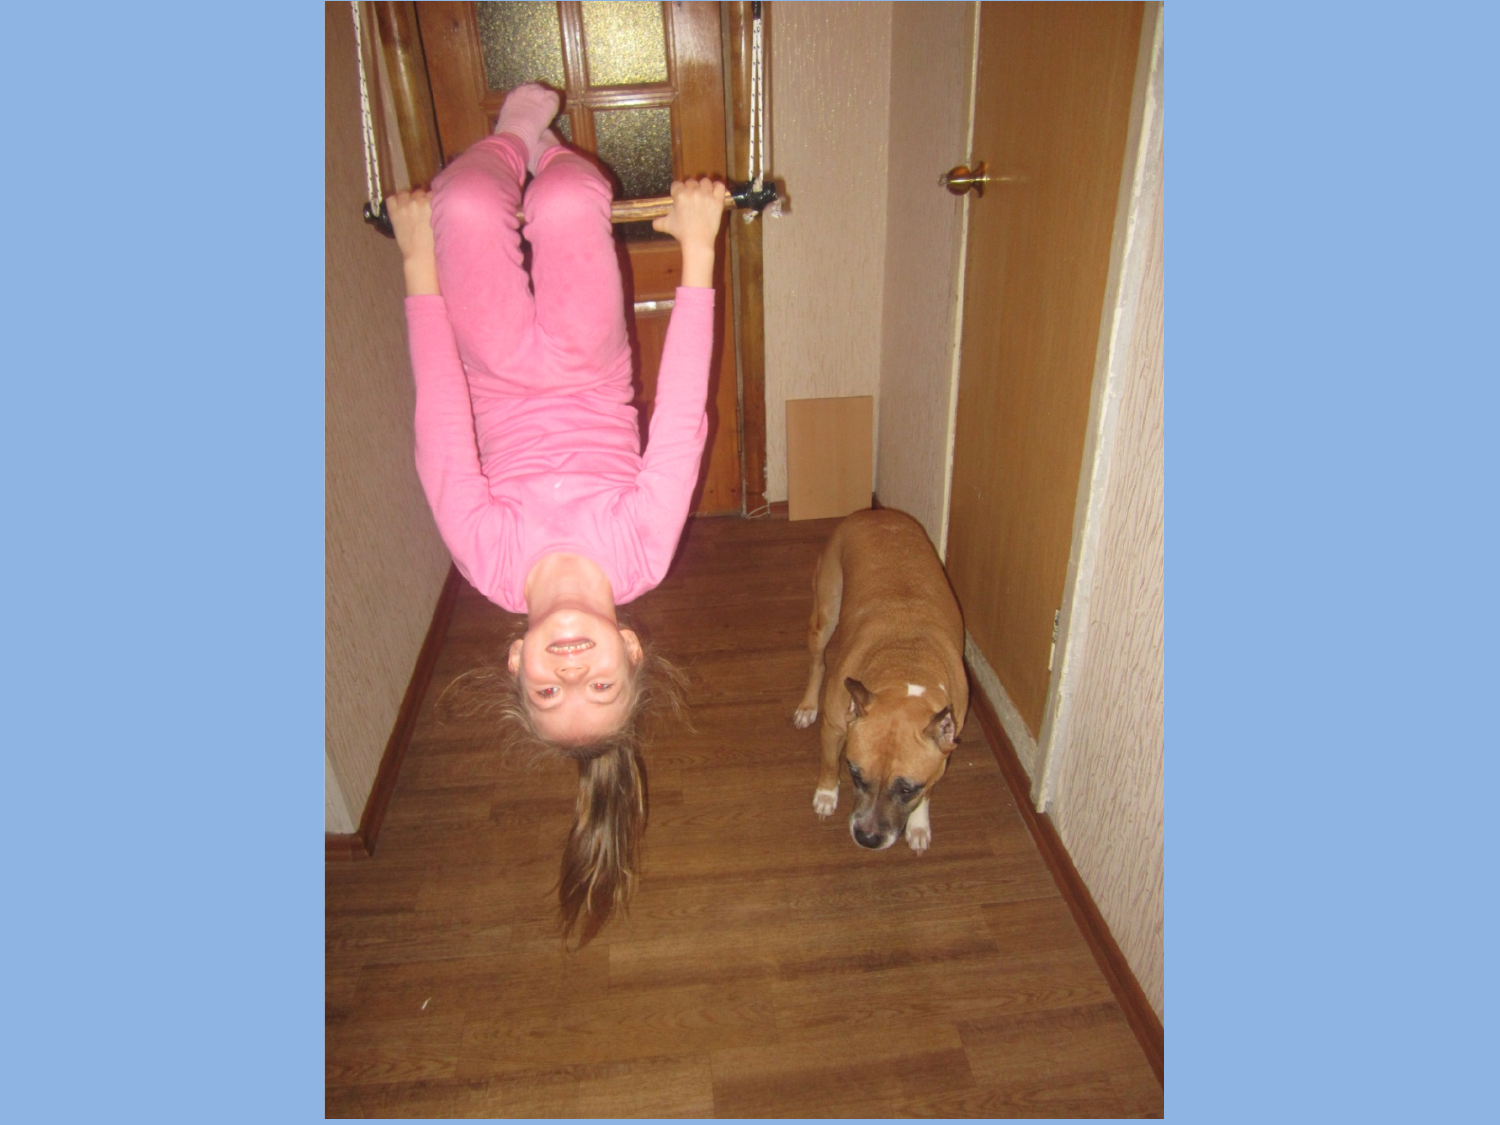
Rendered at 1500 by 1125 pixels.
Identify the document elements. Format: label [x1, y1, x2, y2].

picture [325, 2, 1164, 139]
picture [325, 979, 1164, 1118]
list [184, 139, 1304, 979]
